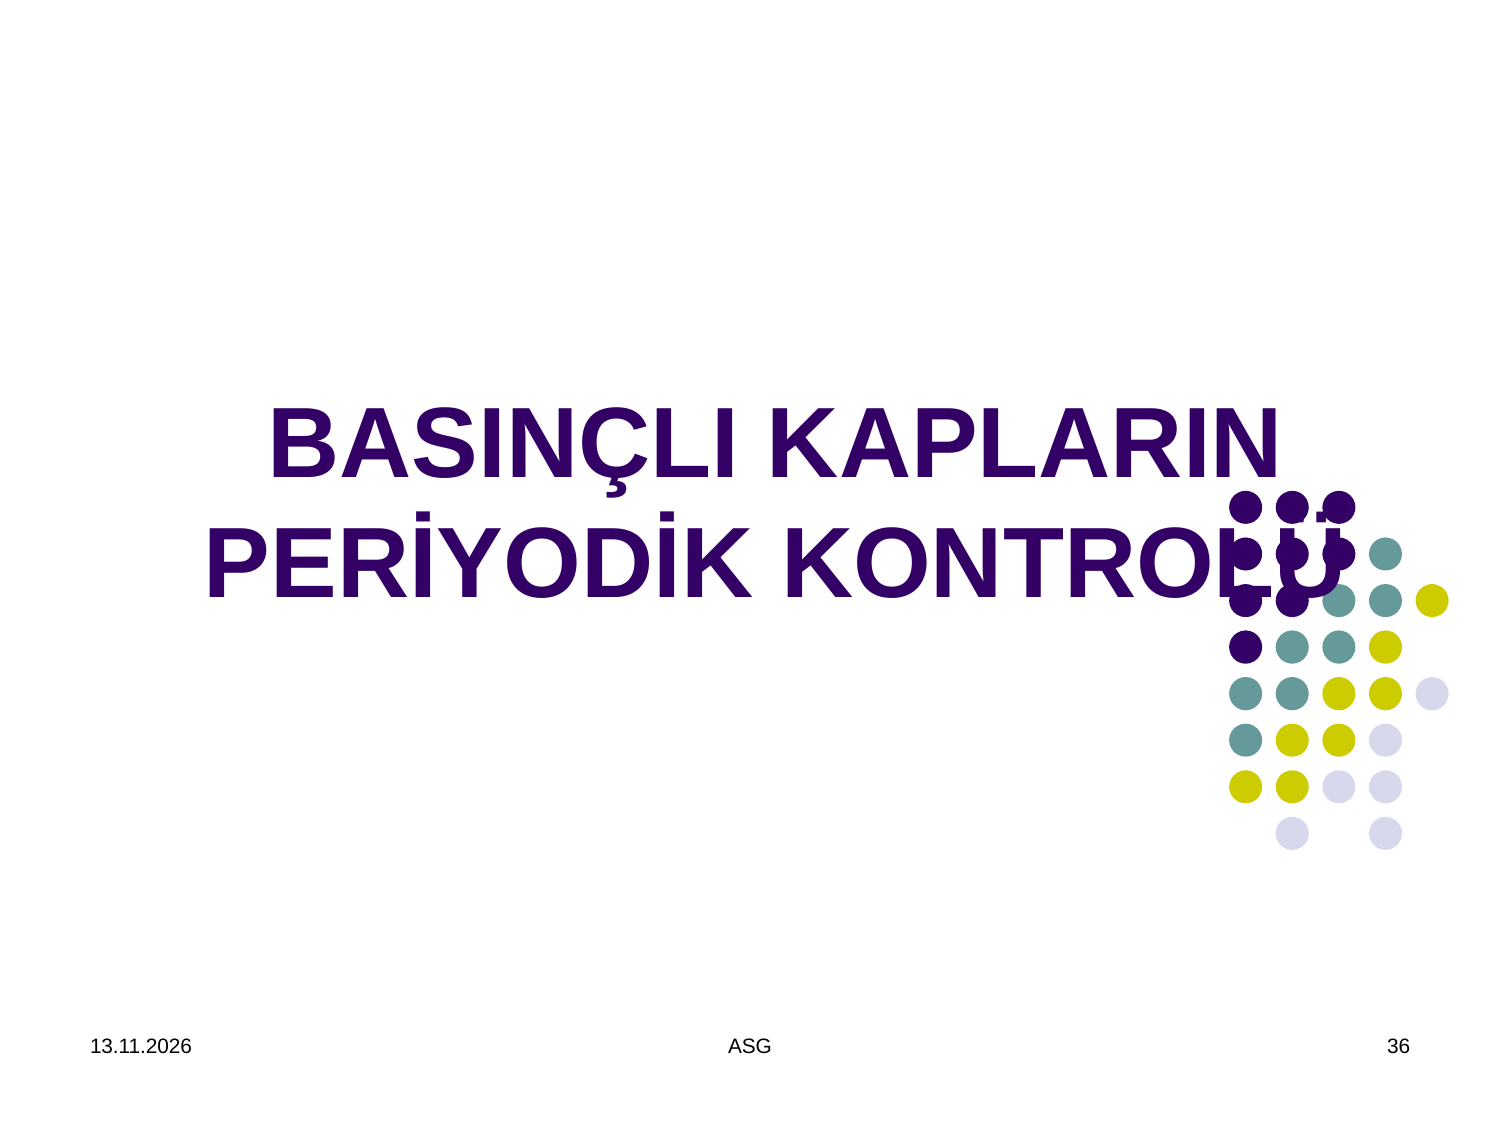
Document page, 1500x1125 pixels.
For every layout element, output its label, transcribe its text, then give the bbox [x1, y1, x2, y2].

title BASINÇLI KAPLARIN PERİYODİK KONTROLÜ [51, 274, 1500, 626]
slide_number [74, 1024, 426, 1101]
footer ASG [512, 1024, 988, 1101]
slide_number 36 [1074, 1024, 1426, 1101]
